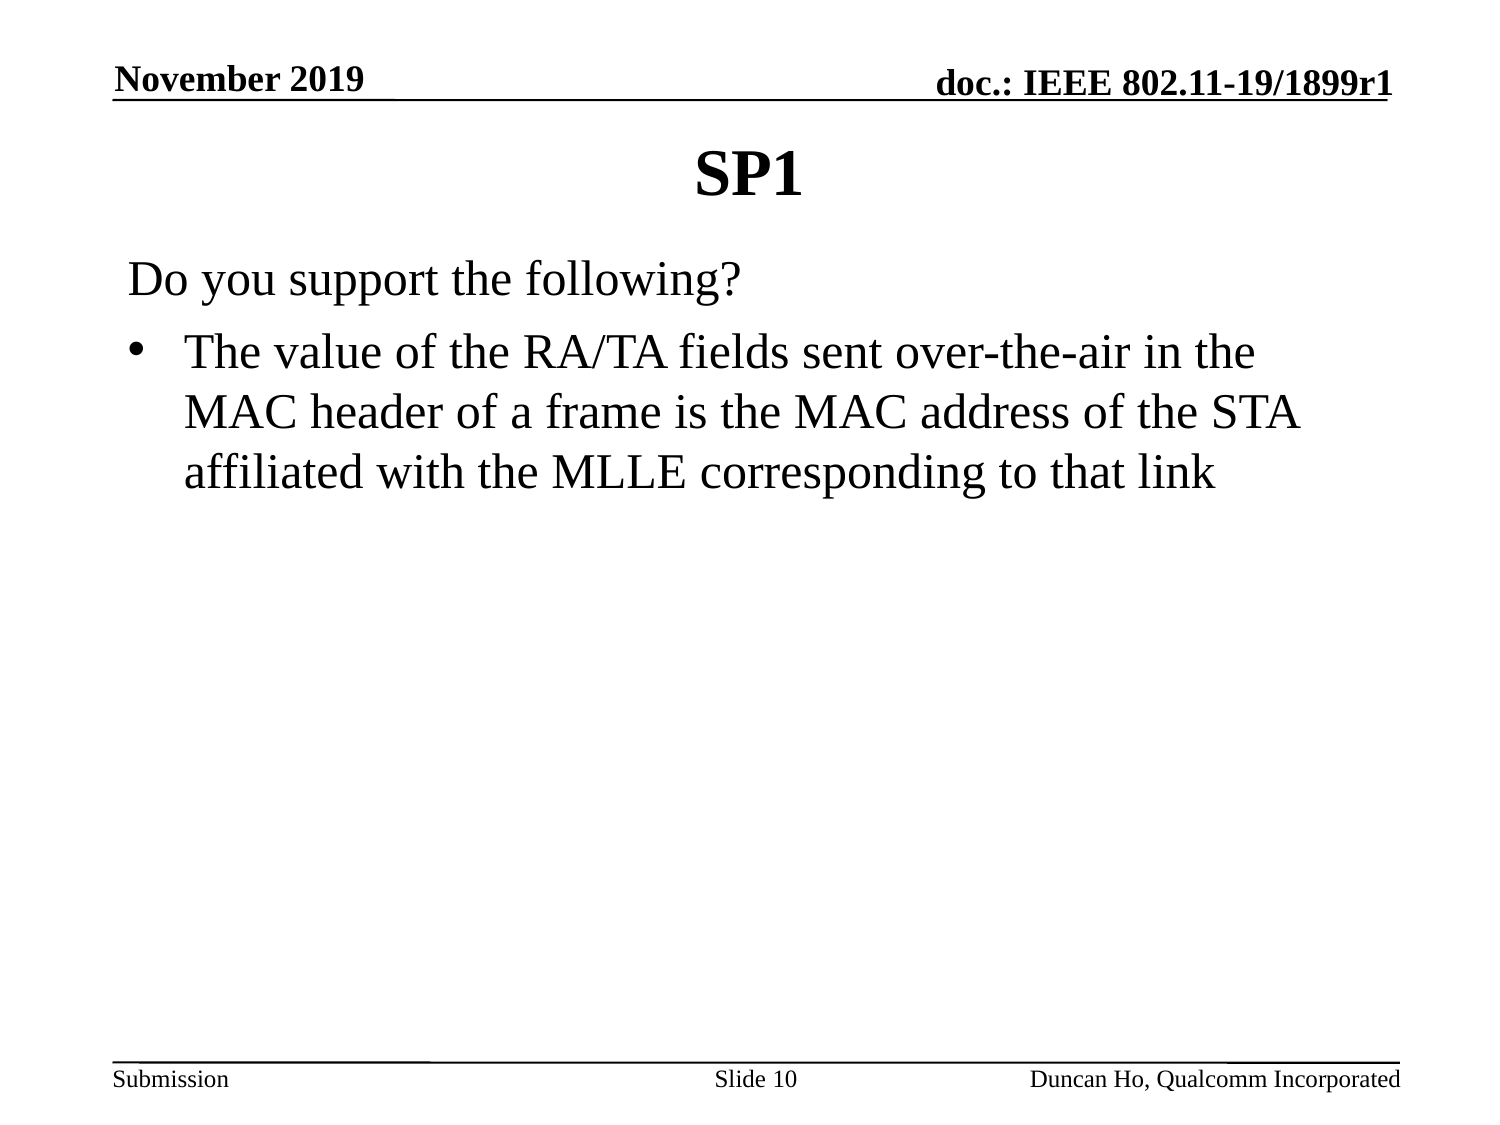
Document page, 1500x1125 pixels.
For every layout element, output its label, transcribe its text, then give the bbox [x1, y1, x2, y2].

list Do you support the following? The value of the RA/TA fields sent over-the-air in the MAC header of a frame is the MAC address of the STA affiliated with the MLLE corresponding to that link [112, 238, 1388, 1013]
title SP1 [112, 112, 1388, 226]
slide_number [114, 54, 423, 100]
slide_number Slide 10 [712, 1061, 800, 1123]
footer Duncan Ho, Qualcomm Incorporated [878, 1061, 1402, 1093]
